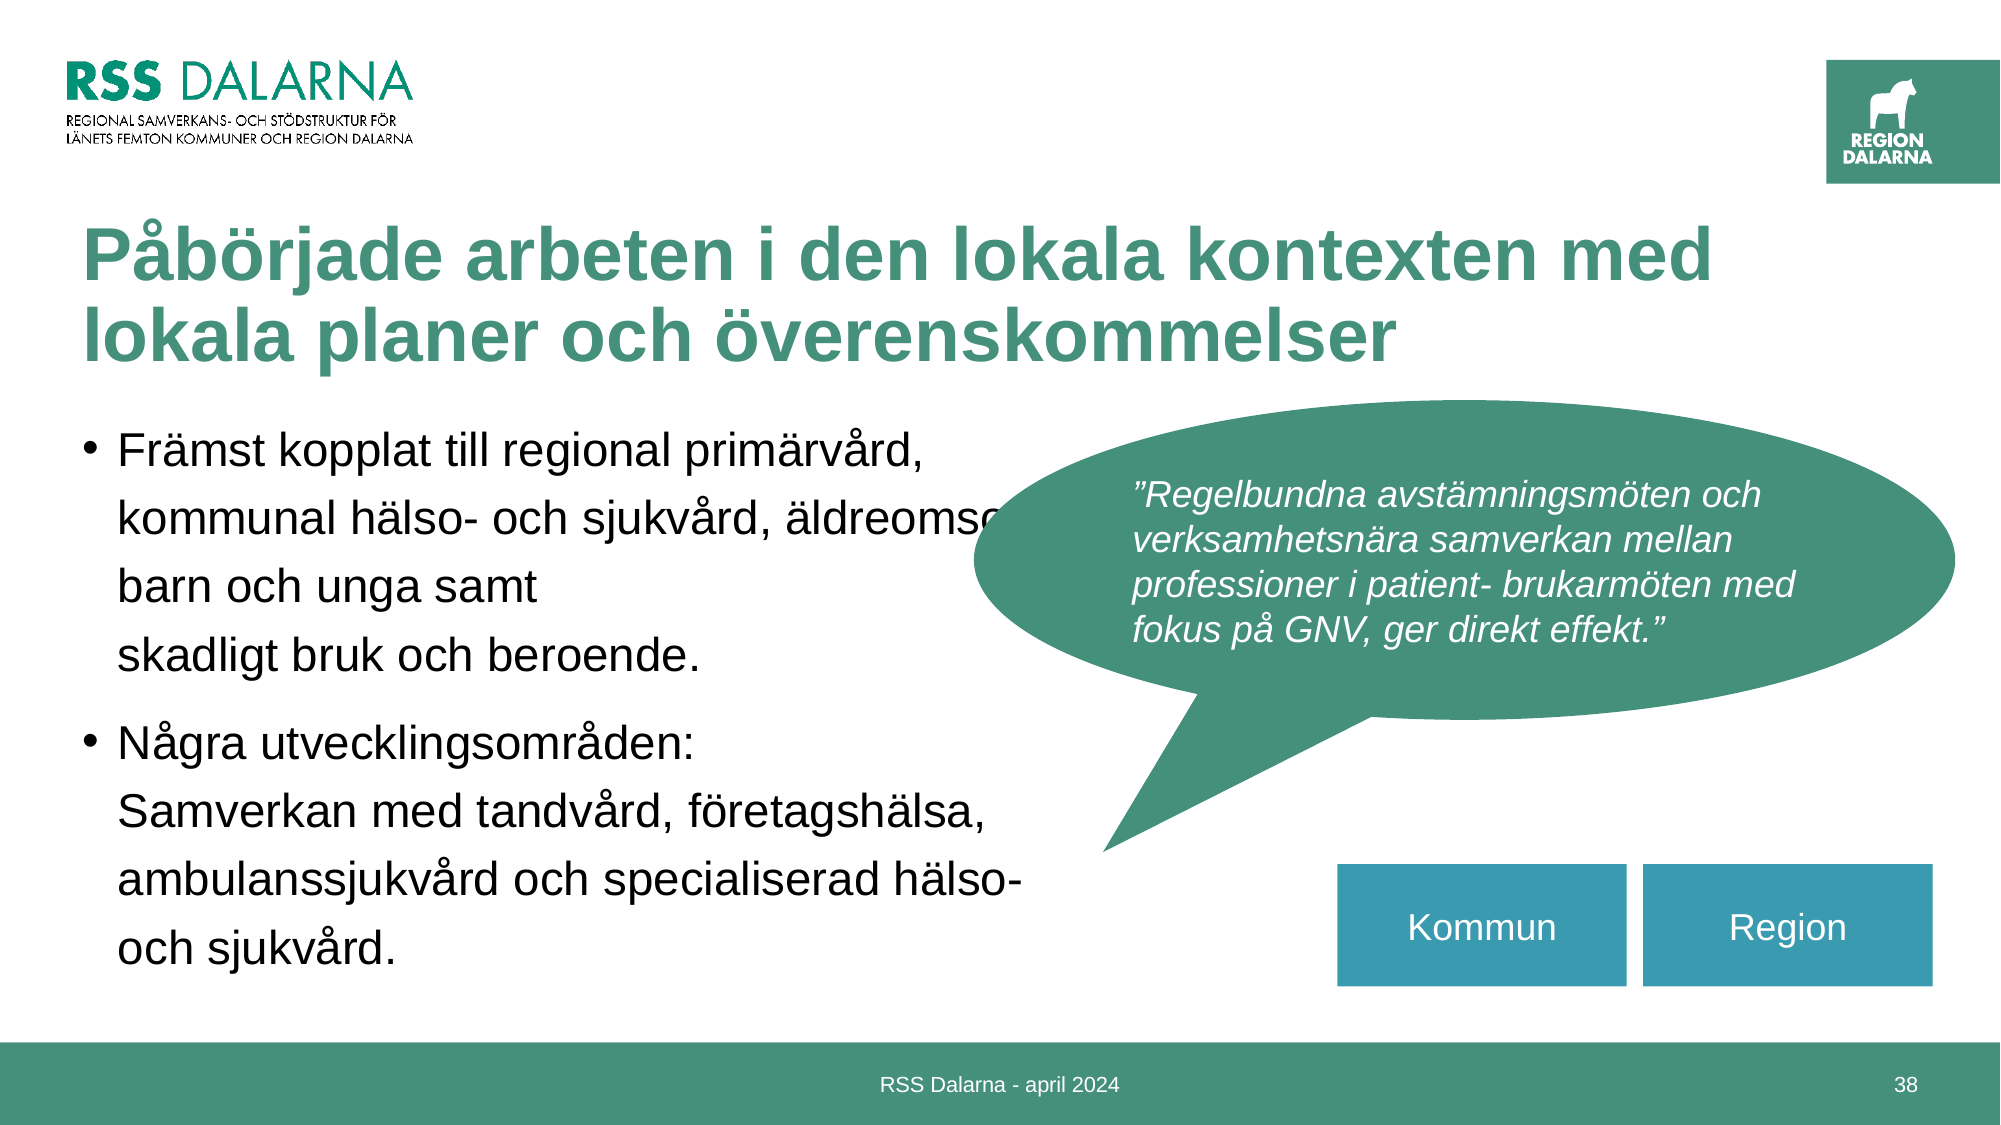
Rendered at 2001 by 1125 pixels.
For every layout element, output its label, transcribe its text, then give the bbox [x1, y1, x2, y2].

text_box ”Regelbundna avstämningsmöten och verksamhetsnära samverkan mellan professioner i patient- brukarmöten med fokus på GNV, ger direkt effekt.” [972, 399, 1957, 855]
text_box Kommun [1336, 863, 1628, 987]
footer RSS Dalarna - april 2024 [662, 1042, 1338, 1125]
slide_number 38 [1412, 1042, 1933, 1125]
list Främst kopplat till regional primärvård, kommunal hälso- och sjukvård, äldreomsorg, barn och unga samt skadligt bruk och beroende. Några utvecklingsområden: Samverkan med tandvård, företagshälsa, ambulanssjukvård och specialiserad hälso- och sjukvård. [67, 400, 1111, 987]
picture [67, 59, 413, 144]
text_box Region [1642, 863, 1934, 987]
title Påbörjade arbeten i den lokala kontexten med lokala planer och överenskommelser [67, 197, 1777, 397]
